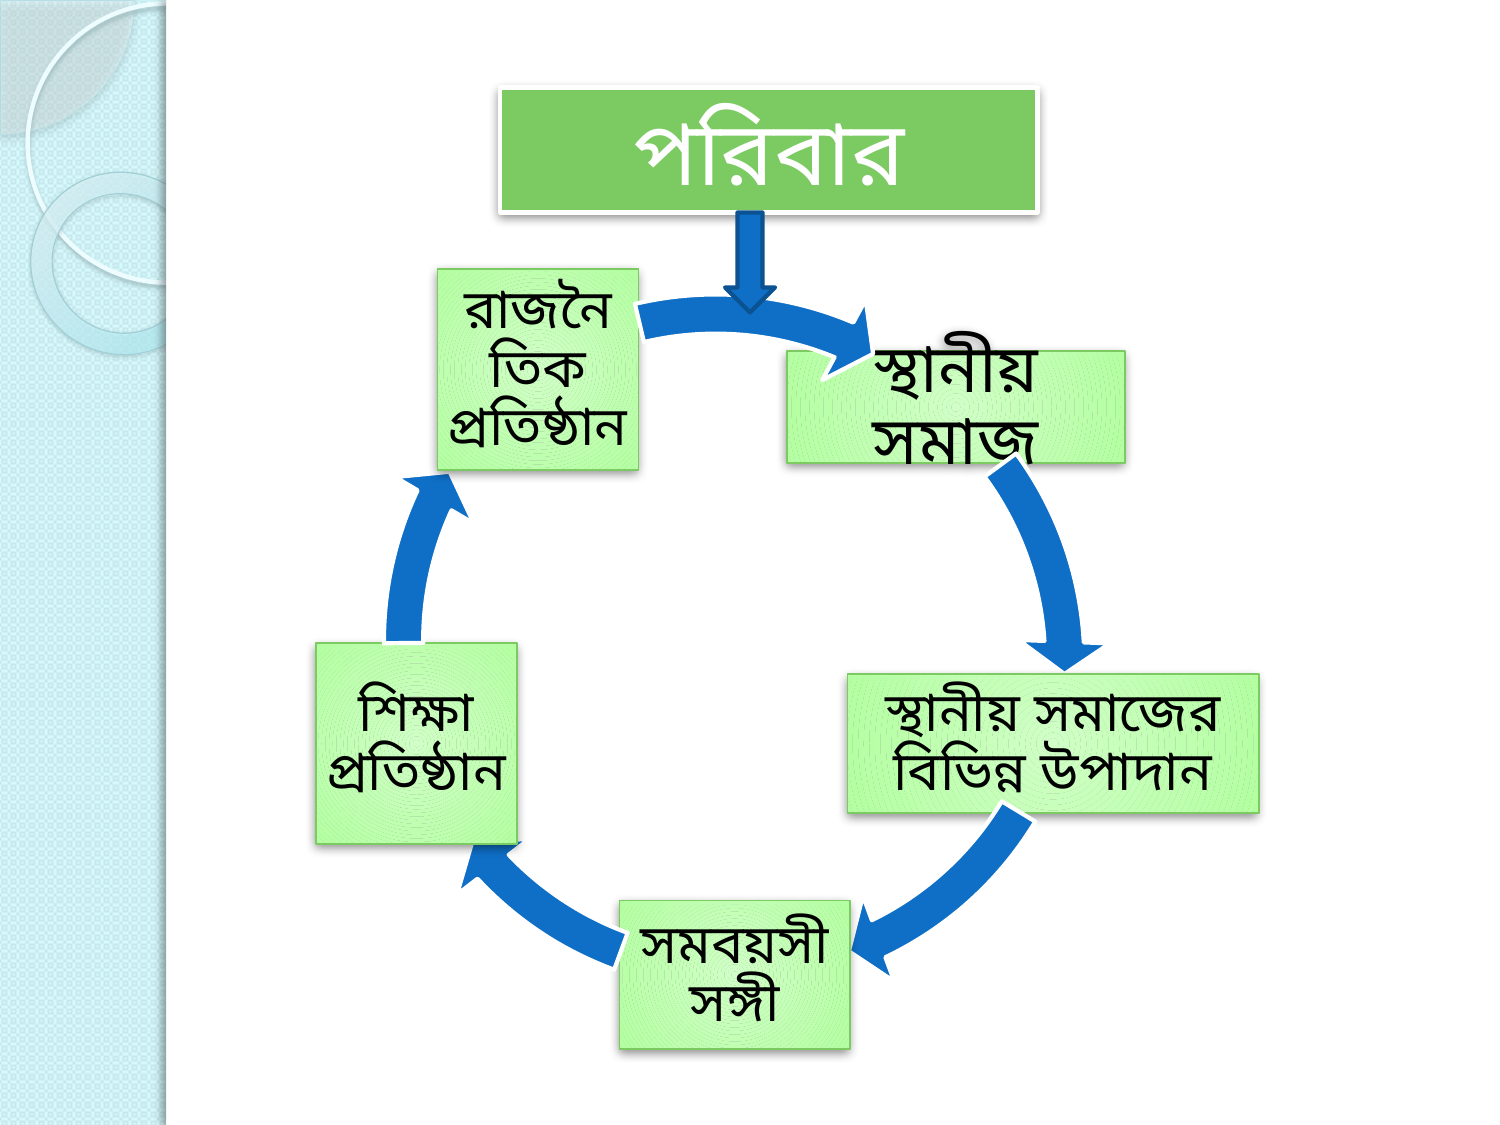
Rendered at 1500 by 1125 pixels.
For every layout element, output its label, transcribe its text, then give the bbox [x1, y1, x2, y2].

title পরিবার [498, 85, 1040, 215]
text_box [735, 210, 765, 246]
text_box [212, 249, 1363, 1063]
